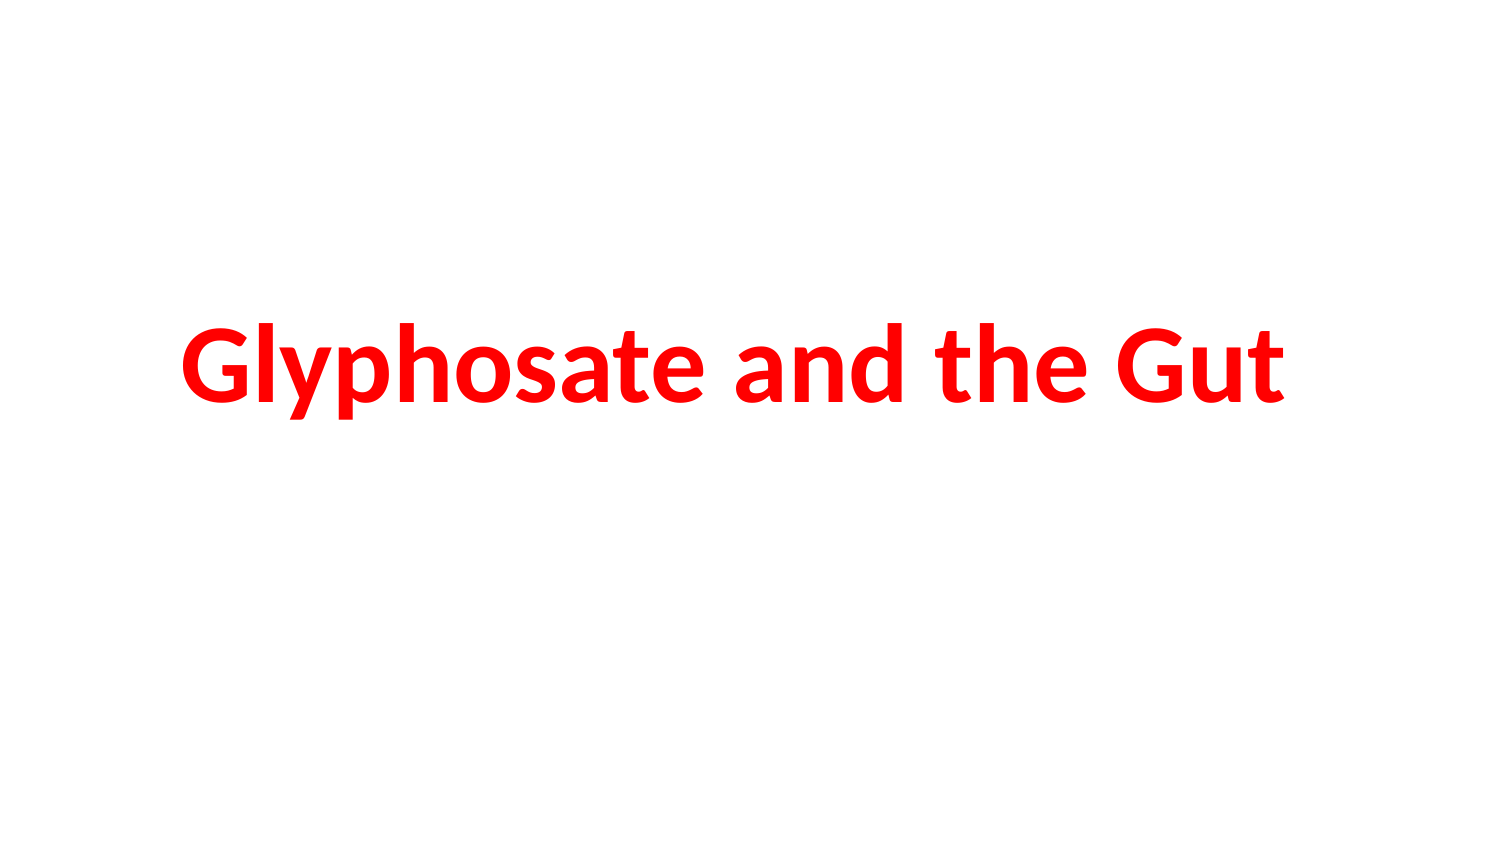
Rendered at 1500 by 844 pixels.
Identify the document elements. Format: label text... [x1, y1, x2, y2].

text_box Glyphosate and the Gut [165, 282, 1303, 433]
